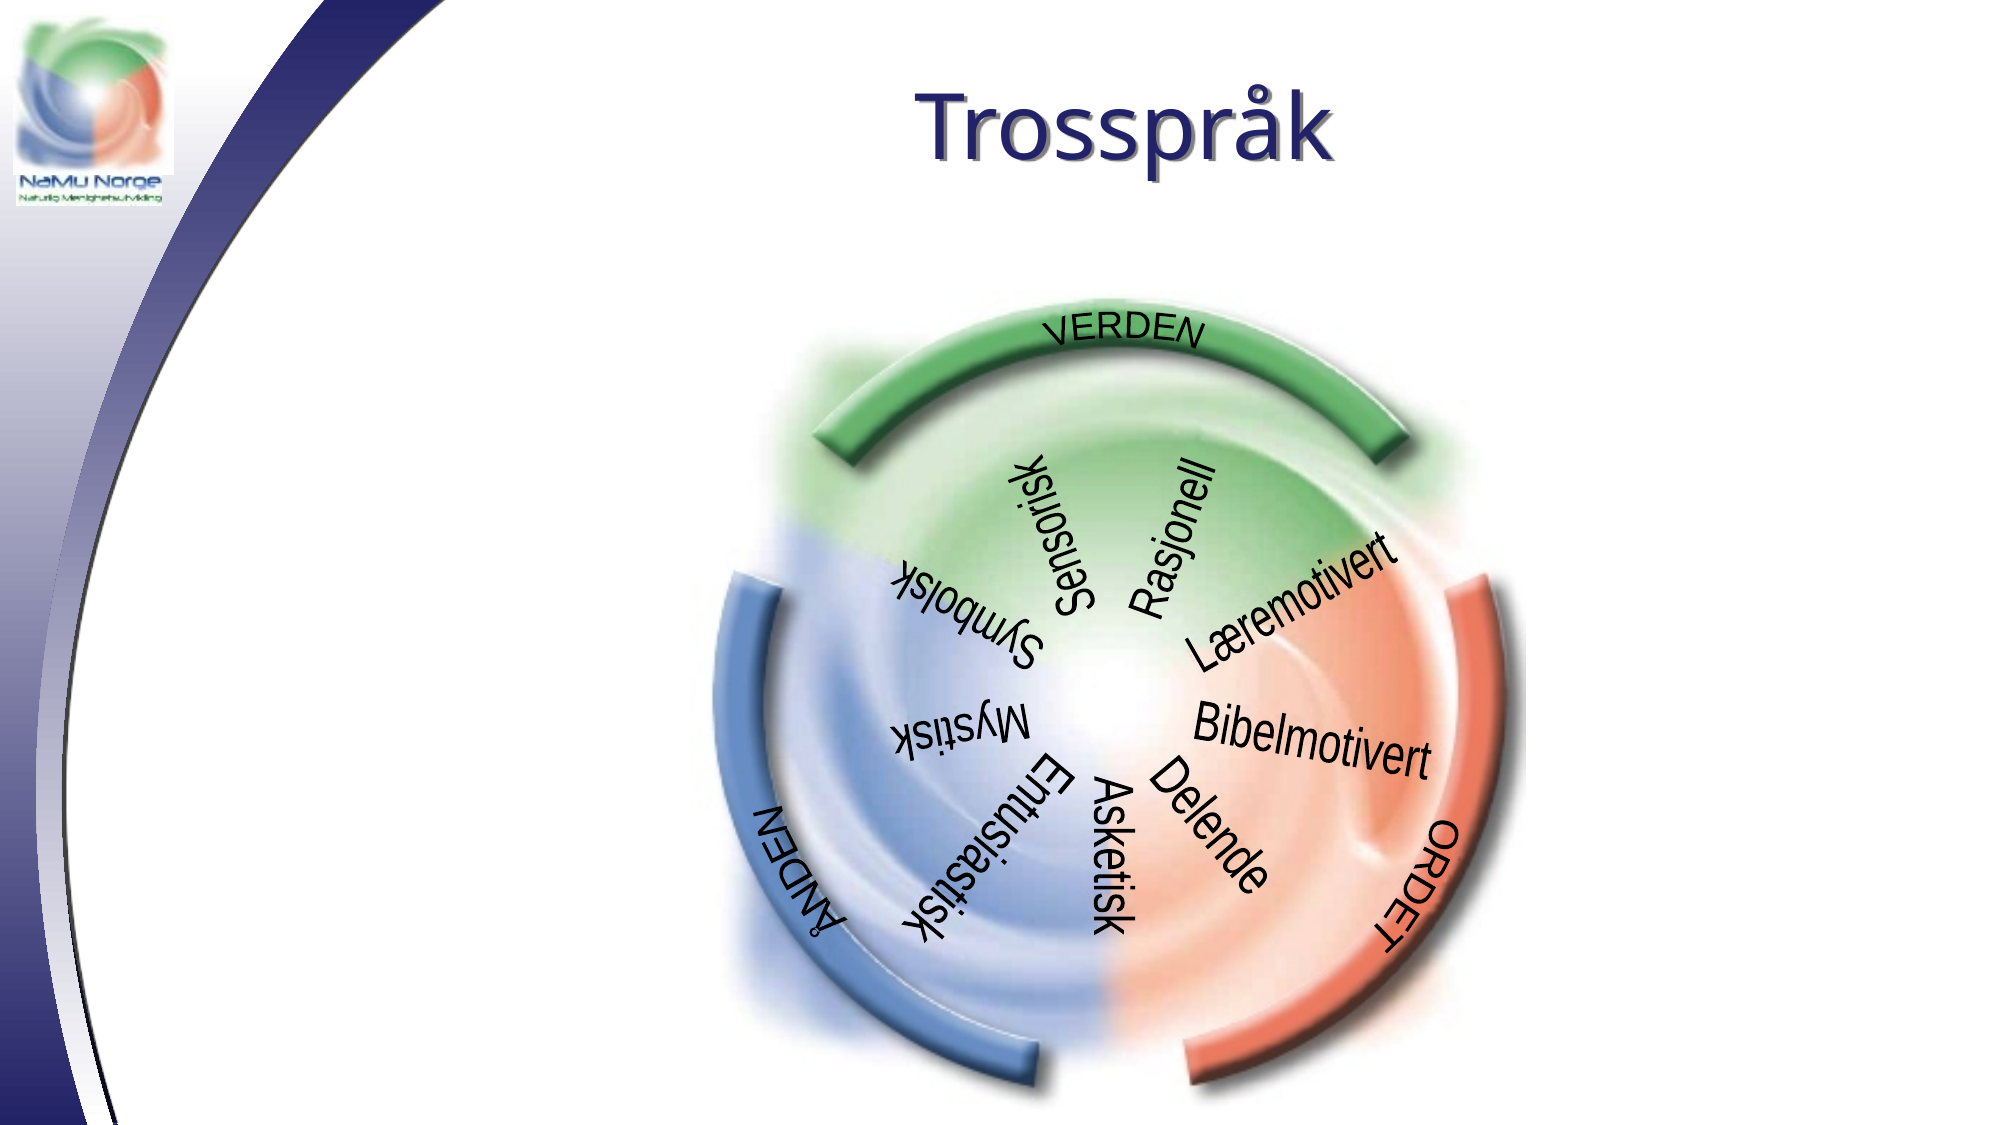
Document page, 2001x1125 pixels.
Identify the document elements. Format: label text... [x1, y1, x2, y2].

picture [690, 290, 1526, 1117]
text_box Trosspråk [444, 11, 1804, 234]
picture [13, 15, 174, 206]
